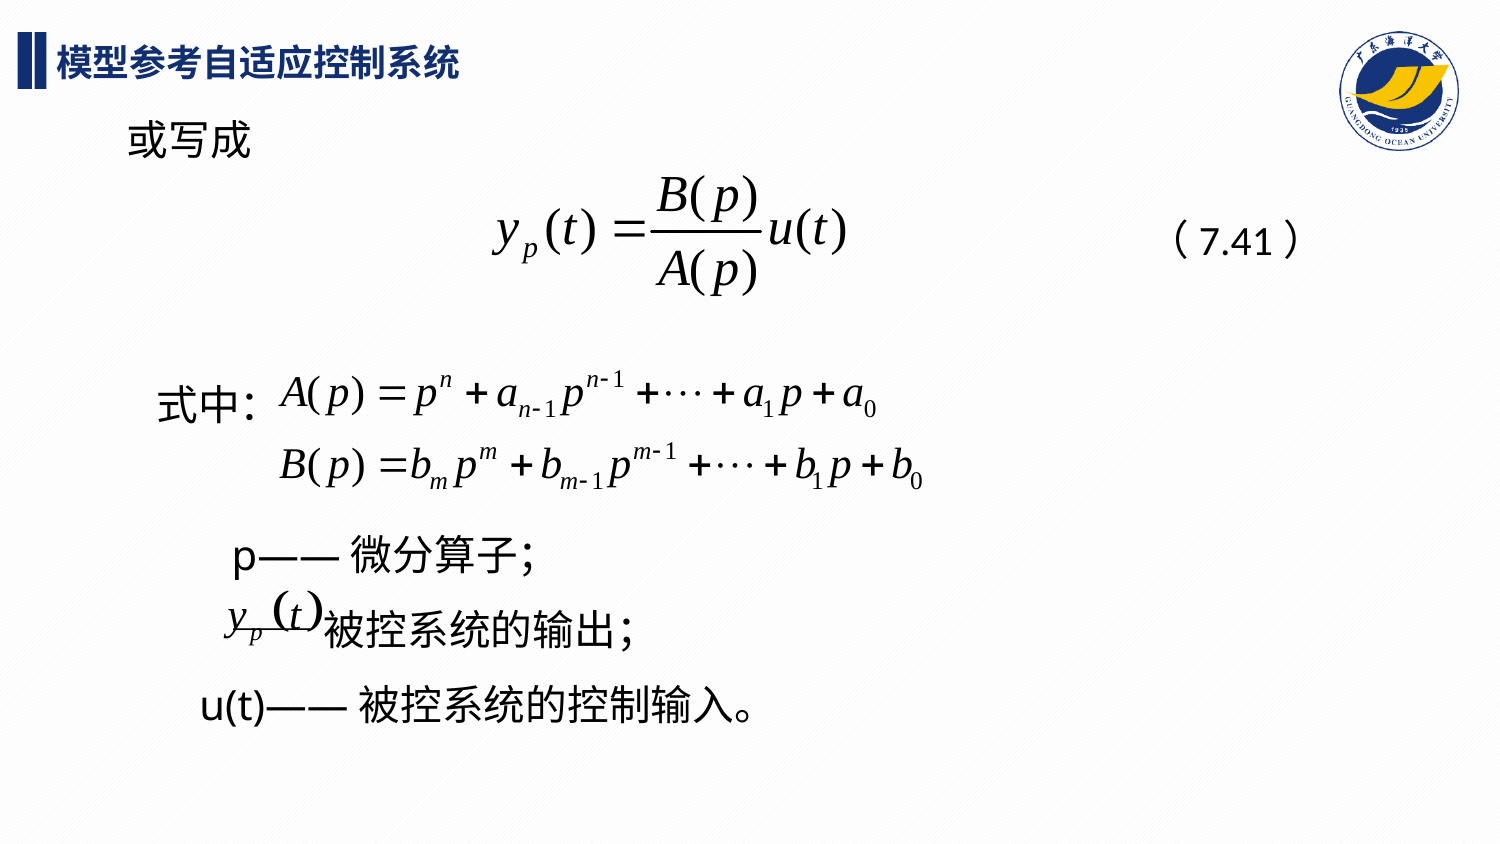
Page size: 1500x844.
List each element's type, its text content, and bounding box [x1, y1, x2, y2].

text_box 或写成 （7.41） [112, 106, 1340, 271]
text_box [484, 162, 856, 304]
text_box [16, 30, 32, 91]
picture [1339, 31, 1459, 151]
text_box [64, 346, 1359, 741]
text_box 模型参考自适应控制系统 [41, 32, 680, 135]
text_box [32, 30, 48, 91]
